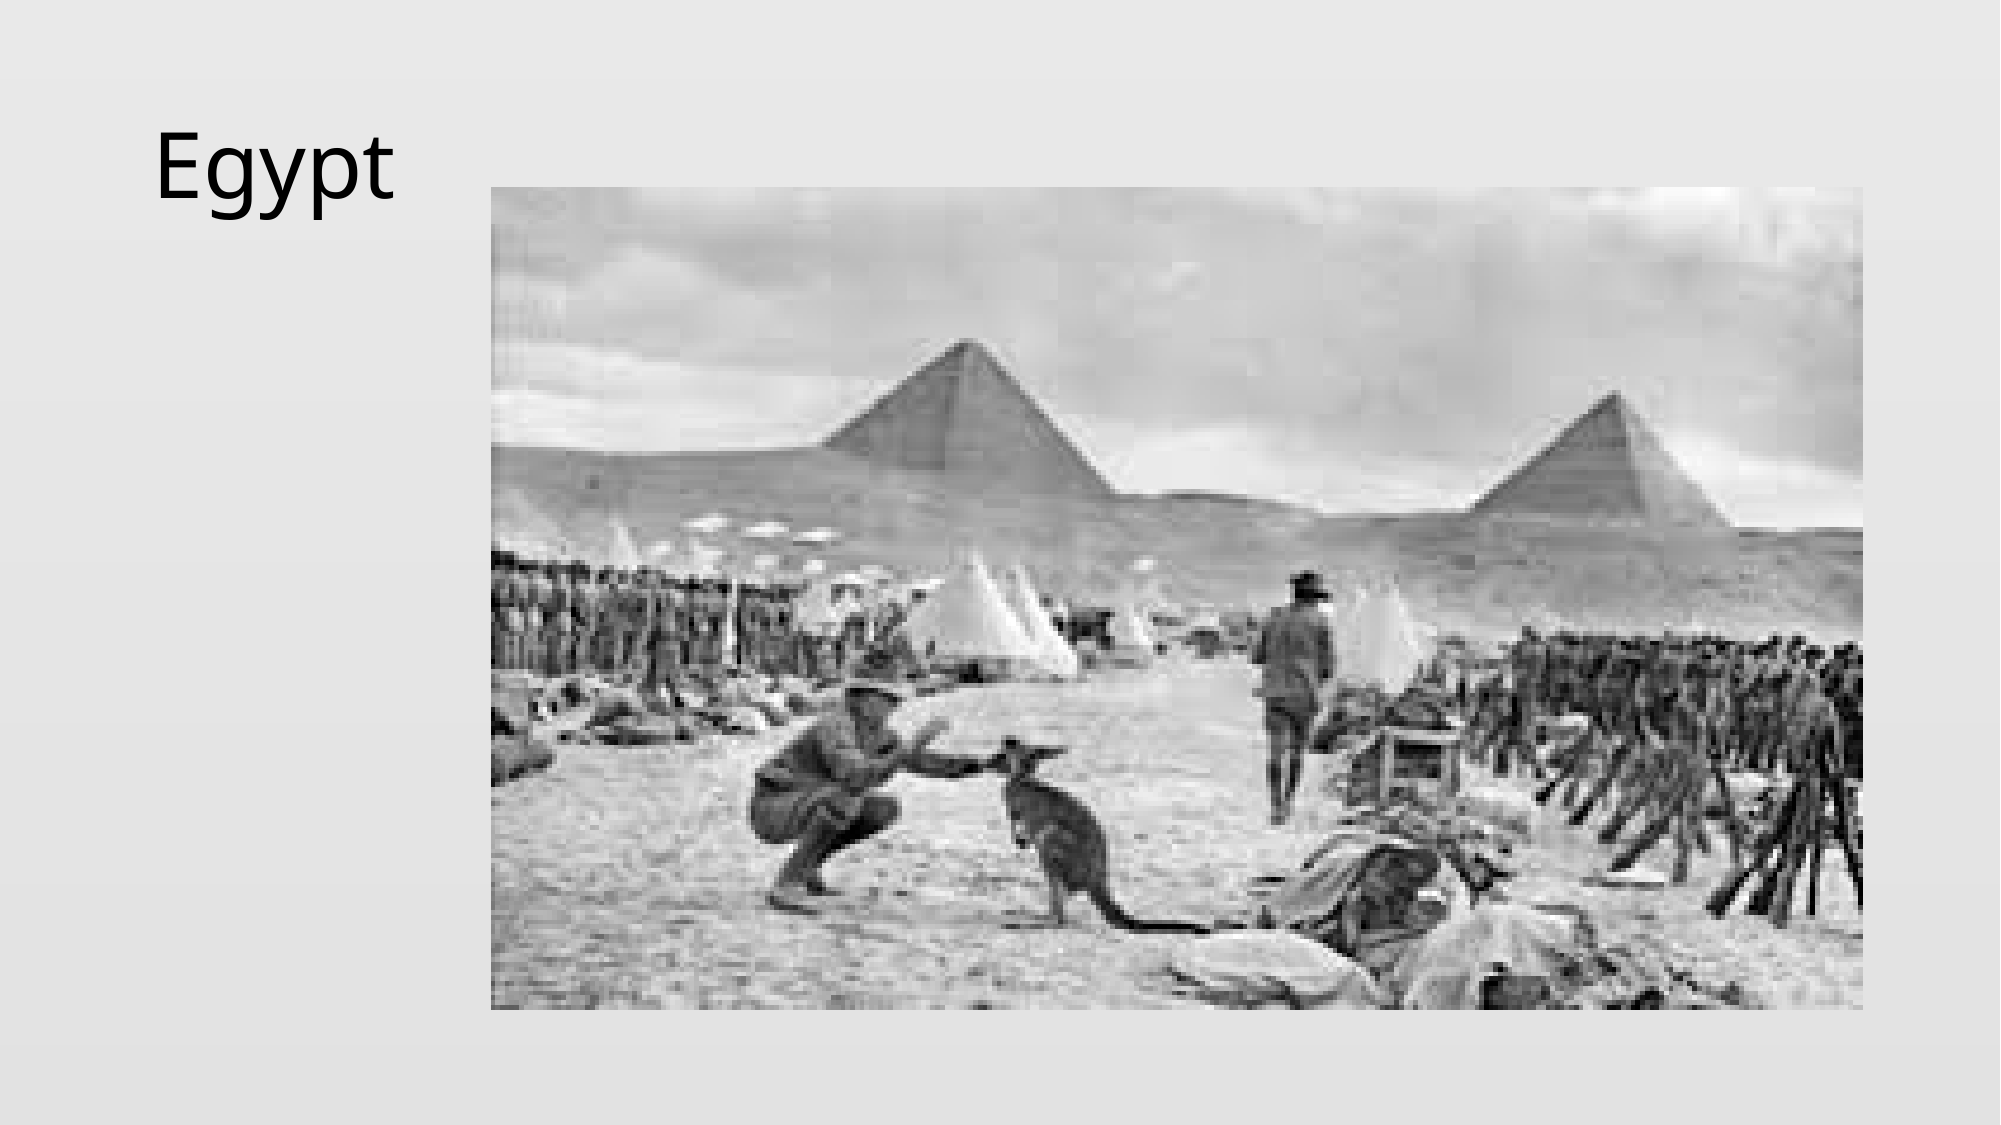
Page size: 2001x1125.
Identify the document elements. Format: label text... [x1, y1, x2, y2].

title Egypt [137, 59, 1863, 278]
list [491, 187, 1863, 1010]
